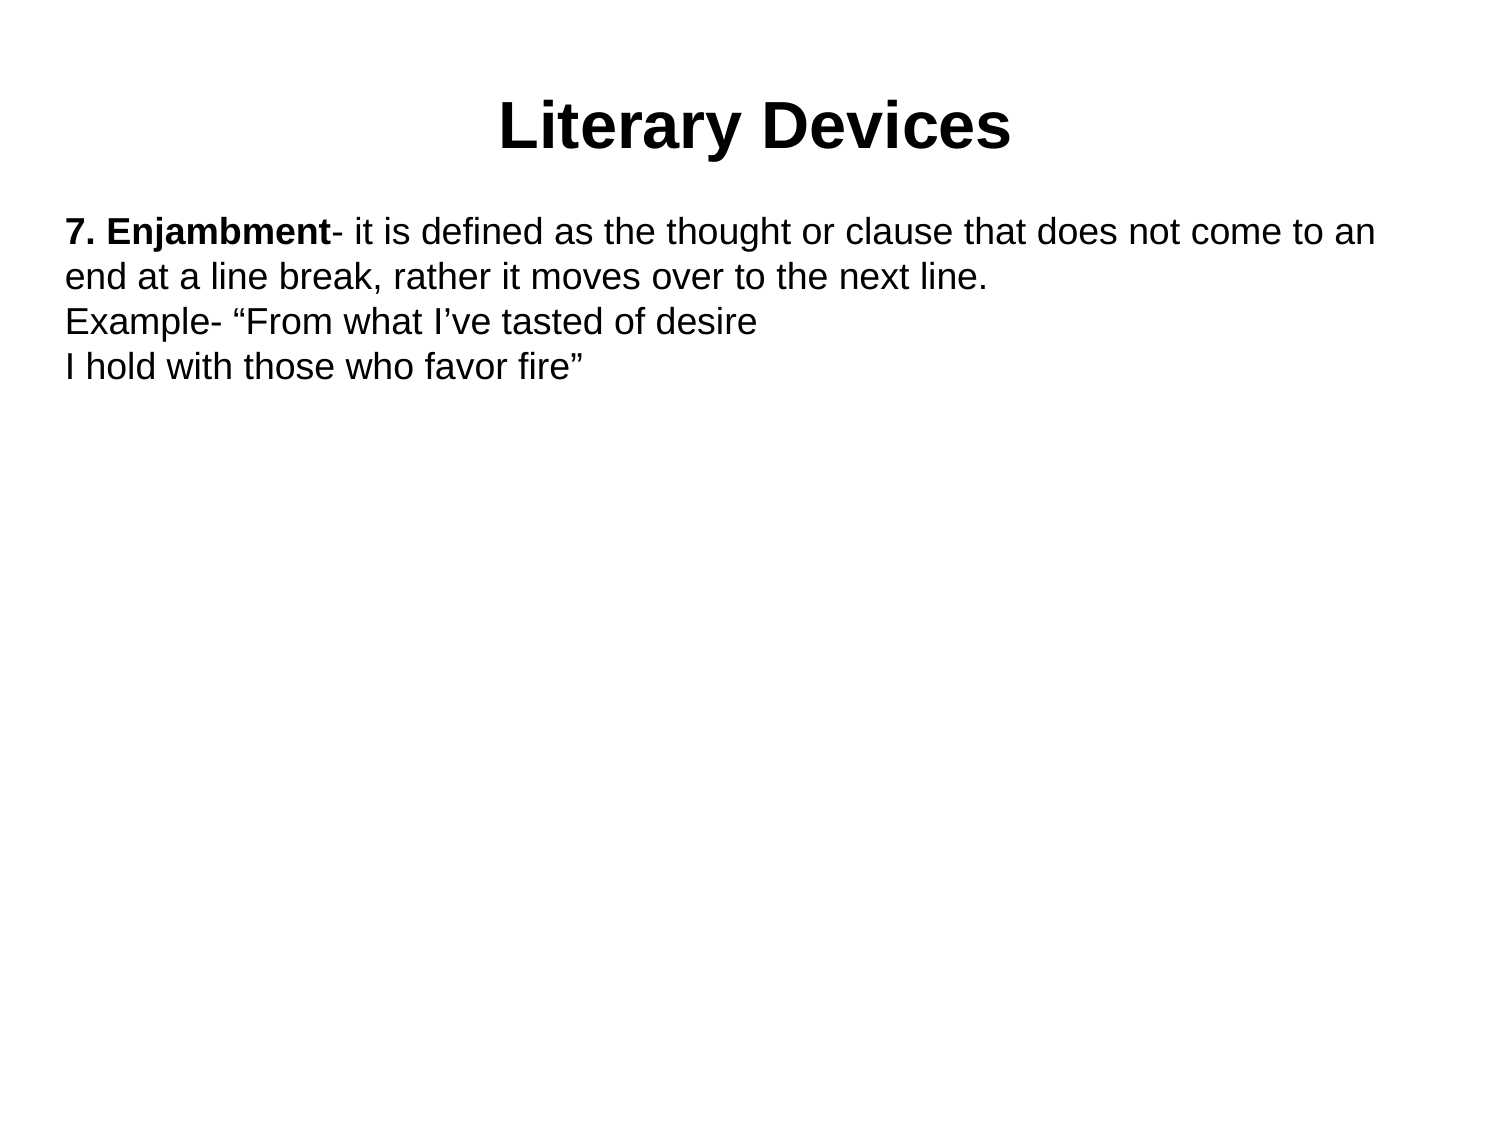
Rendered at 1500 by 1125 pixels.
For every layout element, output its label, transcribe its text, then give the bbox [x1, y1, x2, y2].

text_box Literary Devices 7. Enjambment- it is defined as the thought or clause that does not come to an end at a line break, rather it moves over to the next line. Example- “From what I’ve tasted of desire I hold with those who favor fire” [49, 74, 1463, 440]
